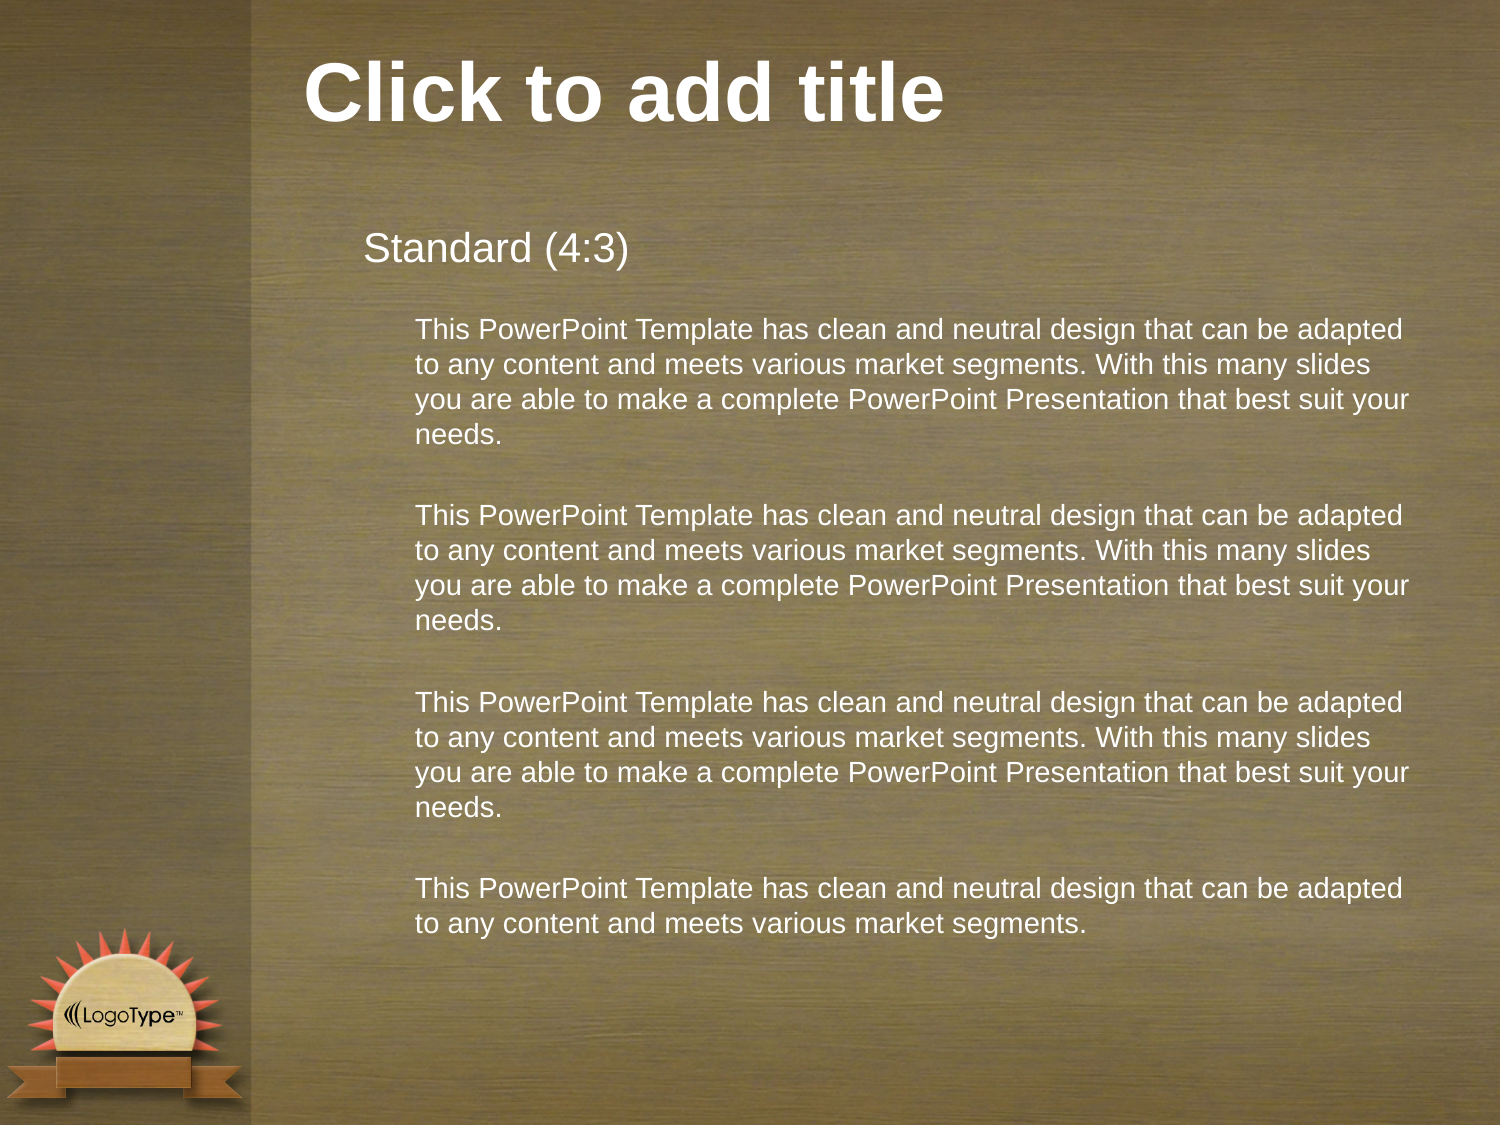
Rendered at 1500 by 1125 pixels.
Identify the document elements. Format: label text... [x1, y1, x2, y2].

list This PowerPoint Template has clean and neutral design that can be adapted to any content and meets various market segments. With this many slides you are able to make a complete PowerPoint Presentation that best suit your needs. This PowerPoint Template has clean and neutral design that can be adapted to any content and meets various market segments. With this many slides you are able to make a complete PowerPoint Presentation that best suit your needs. This PowerPoint Template has clean and neutral design that can be adapted to any content and meets various market segments. With this many slides you are able to make a complete PowerPoint Presentation that best suit your needs. This PowerPoint Template has clean and neutral design that can be adapted to any content and meets various market segments. [350, 302, 1427, 984]
title Click to add title [265, 0, 1500, 176]
list Standard (4:3) [348, 208, 1425, 284]
picture [0, 0, 1500, 1125]
